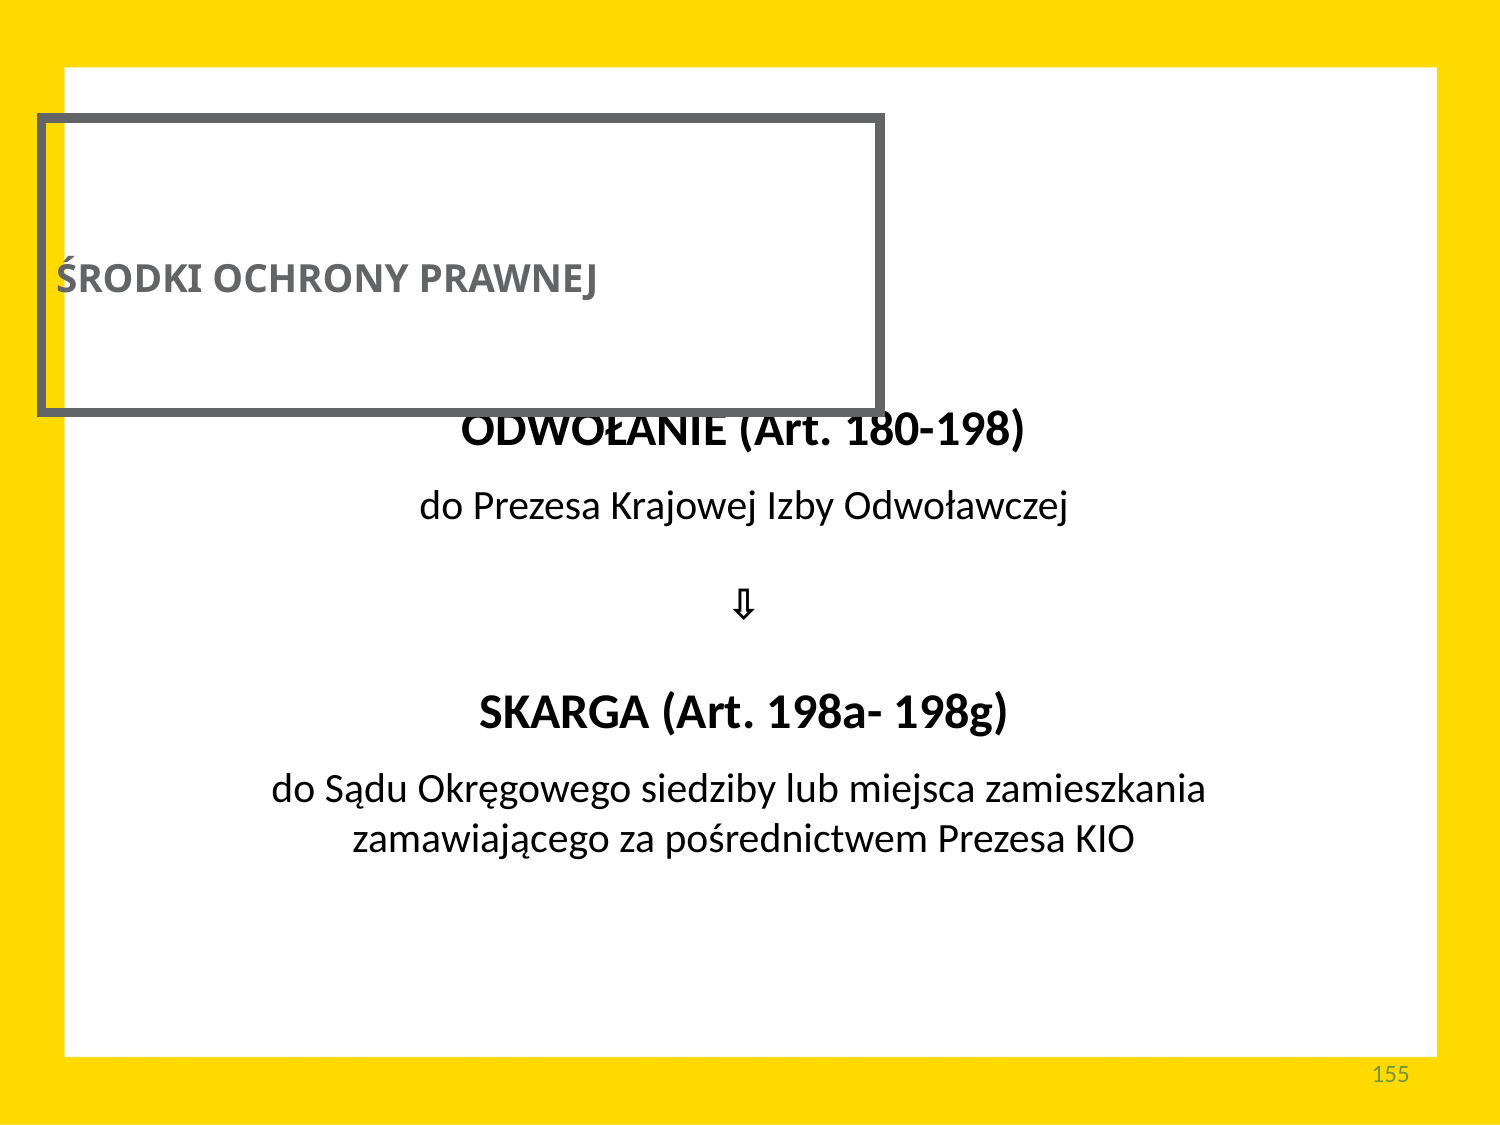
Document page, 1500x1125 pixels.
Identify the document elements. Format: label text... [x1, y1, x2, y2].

slide_number 155 [1074, 1042, 1425, 1103]
picture [0, 0, 1500, 1125]
text_box ŚRODKI OCHRONY PRAWNEJ [41, 117, 880, 413]
text_box ODWOŁANIE (Art. 180-198) do Prezesa Krajowej Izby Odwoławczej ⇩ SKARGA (Art. 198a- 198g) do Sądu Okręgowego siedziby lub miejsca zamieszkania zamawiającego za pośrednictwem Prezesa KIO [112, 338, 1376, 868]
